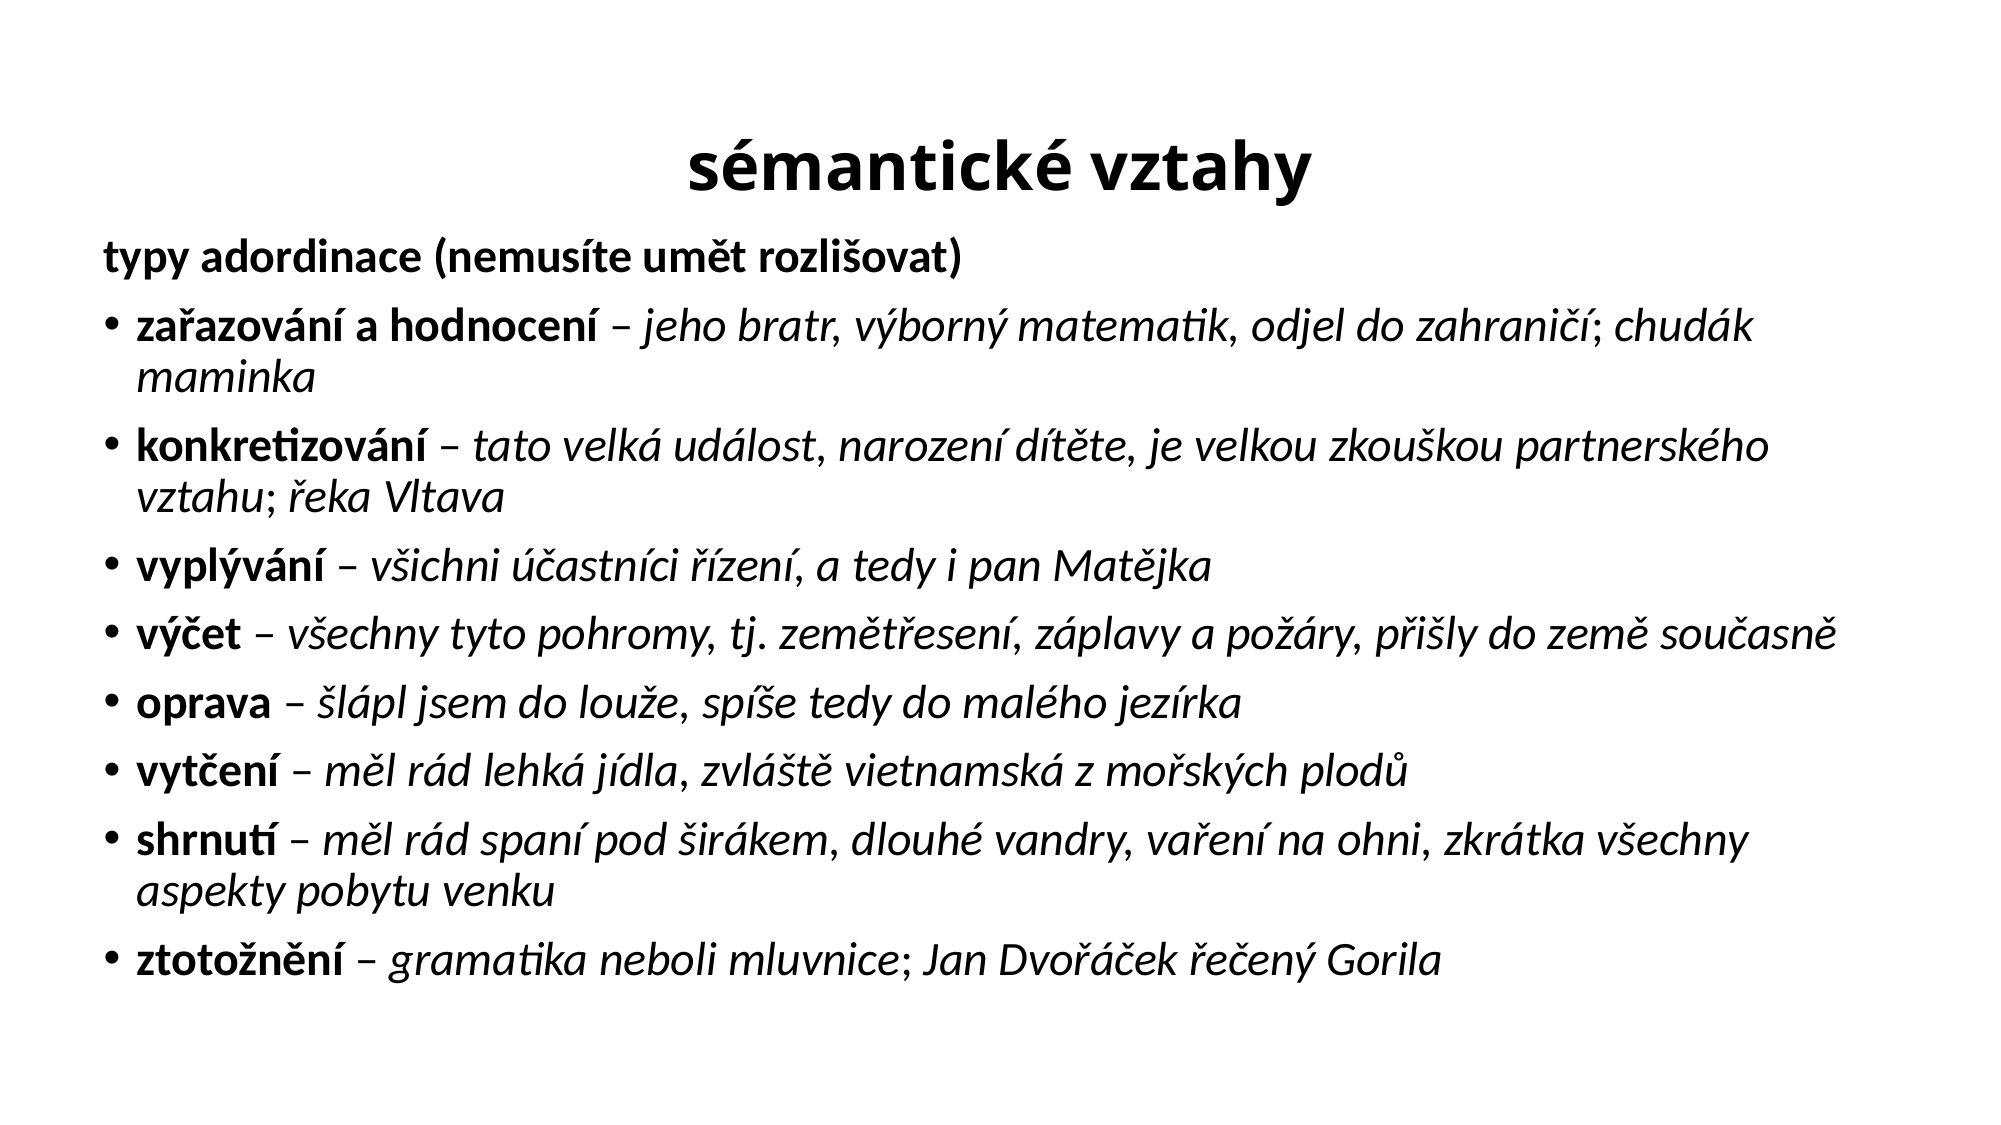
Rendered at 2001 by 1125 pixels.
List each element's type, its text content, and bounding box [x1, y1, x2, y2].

list typy adordinace (nemusíte umět rozlišovat) zařazování a hodnocení – jeho bratr, výborný matematik, odjel do zahraničí; chudák maminka konkretizování – tato velká událost, narození dítěte, je velkou zkouškou partnerského vztahu; řeka Vltava vyplývání – všichni účastníci řízení, a tedy i pan Matějka výčet – všechny tyto pohromy, tj. zemětřesení, záplavy a požáry, přišly do země současně oprava – šlápl jsem do louže, spíše tedy do malého jezírka vytčení – měl rád lehká jídla, zvláště vietnamská z mořských plodů shrnutí – měl rád spaní pod širákem, dlouhé vandry, vaření na ohni, zkrátka všechny aspekty pobytu venku ztotožnění – gramatika neboli mluvnice; Jan Dvořáček řečený Gorila [88, 223, 1863, 1031]
title sémantické vztahy [137, 59, 1863, 223]
